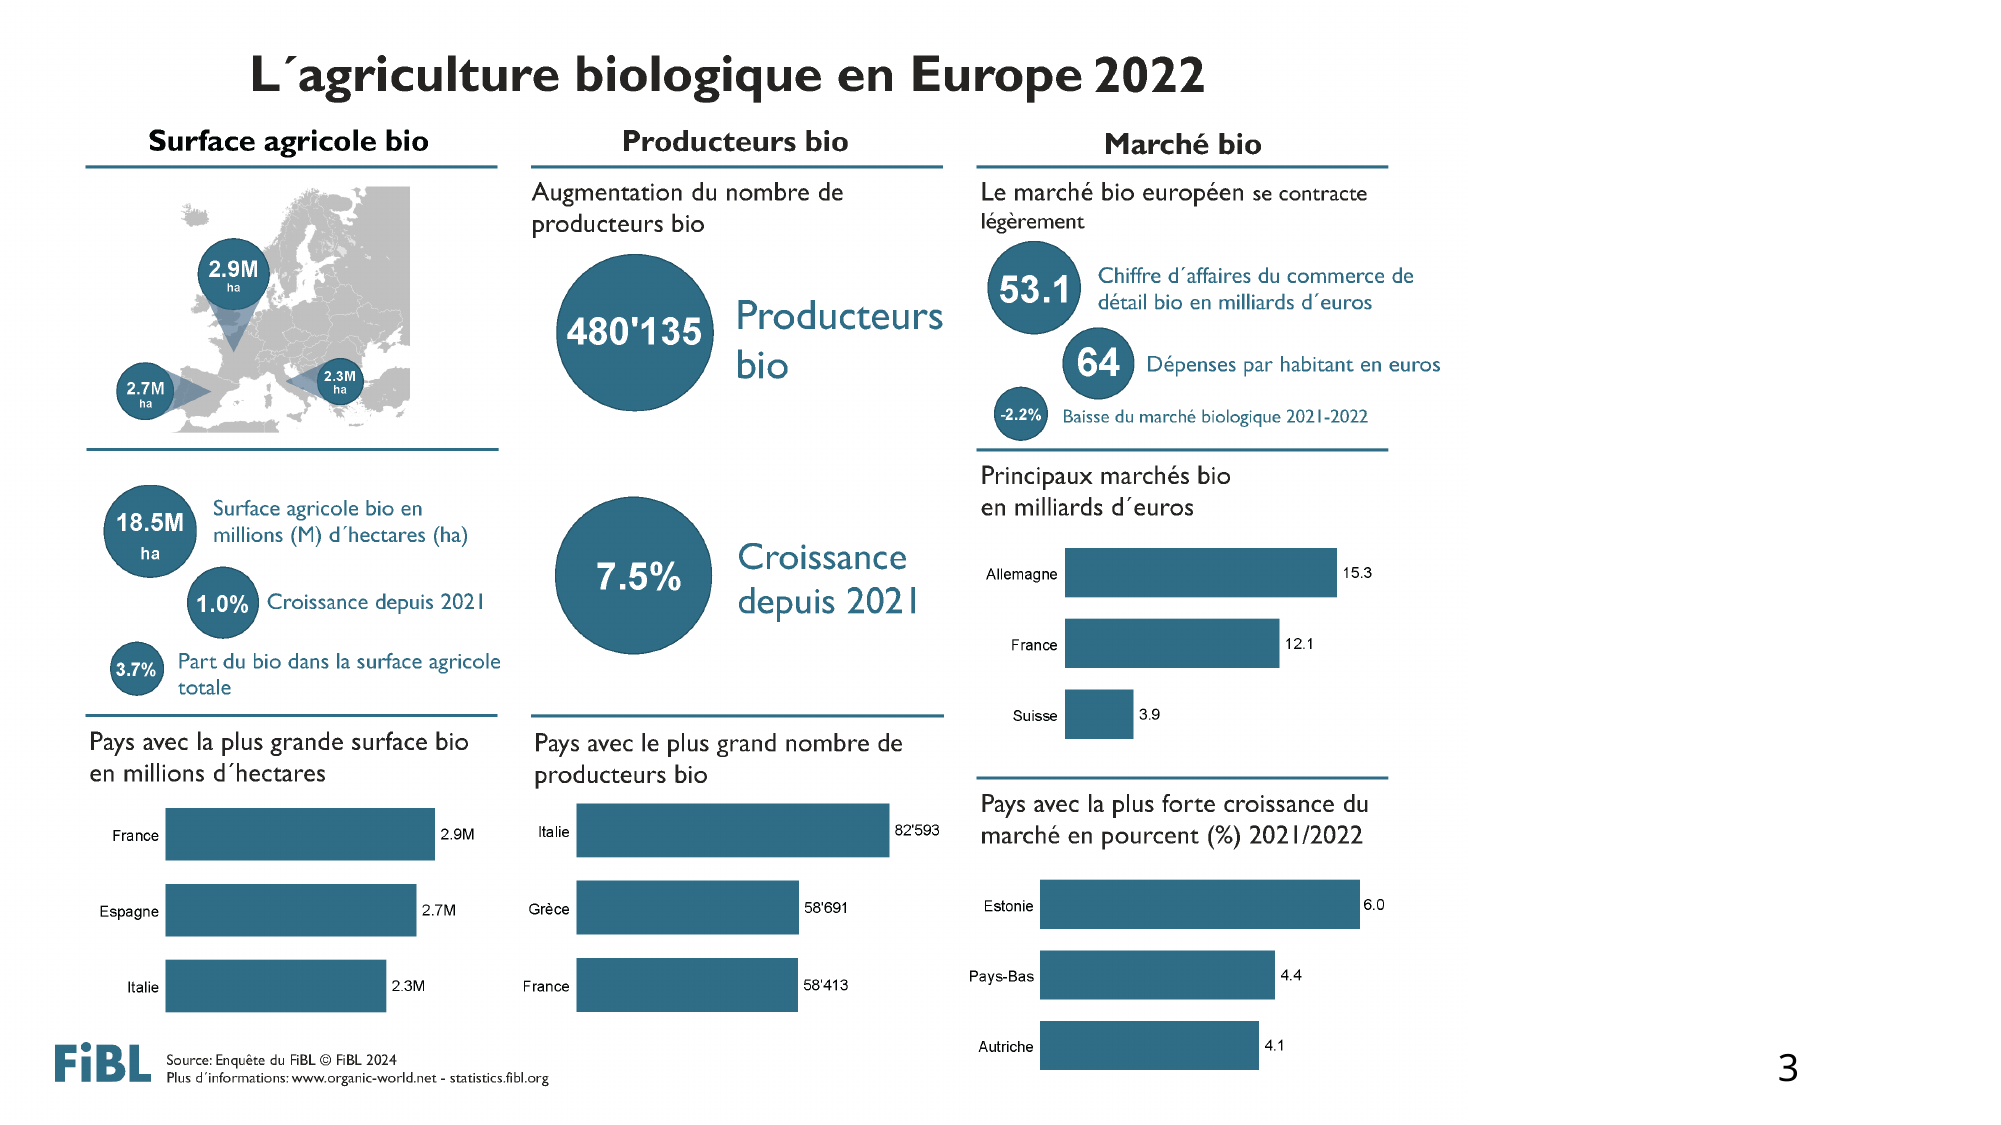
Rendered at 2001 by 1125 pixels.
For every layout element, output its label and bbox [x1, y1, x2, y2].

list [0, 1, 1468, 1124]
